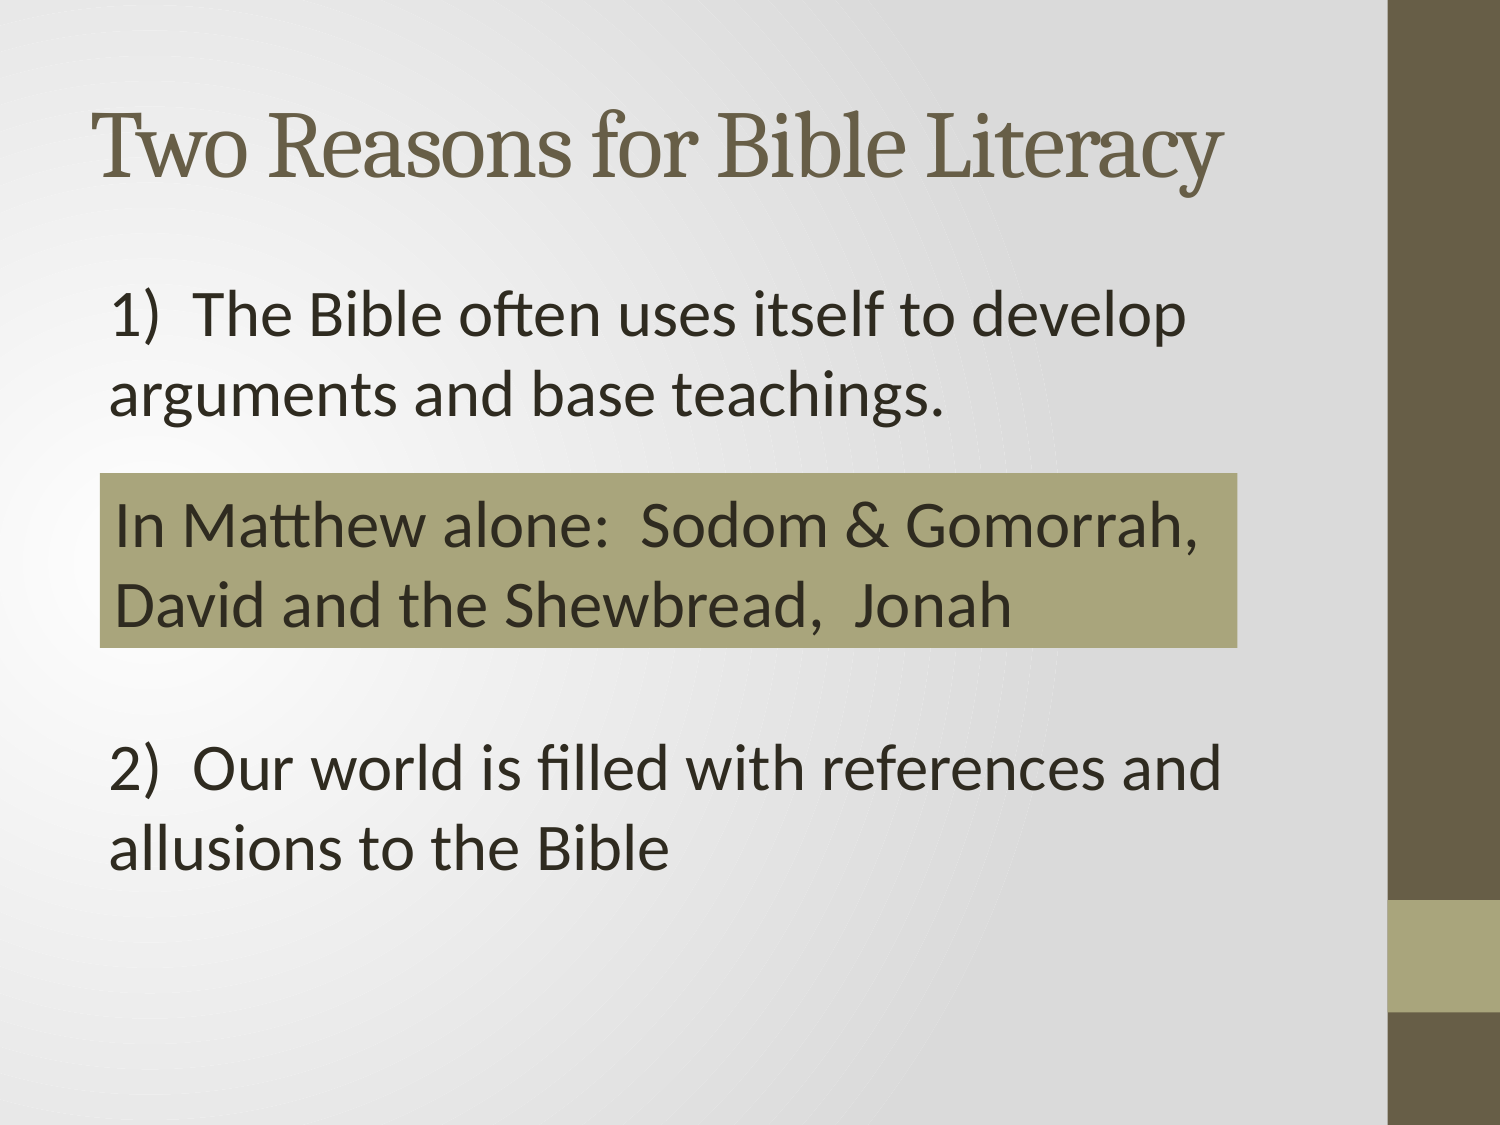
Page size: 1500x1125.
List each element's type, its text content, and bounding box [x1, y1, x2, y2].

text_box In Matthew alone: Sodom & Gomorrah, David and the Shewbread, Jonah [99, 473, 1238, 648]
list 1) The Bible often uses itself to develop arguments and base teachings. 2) Our world is filled with references and allusions to the Bible [75, 262, 1325, 1050]
title Two Reasons for Bible Literacy [75, 45, 1325, 233]
